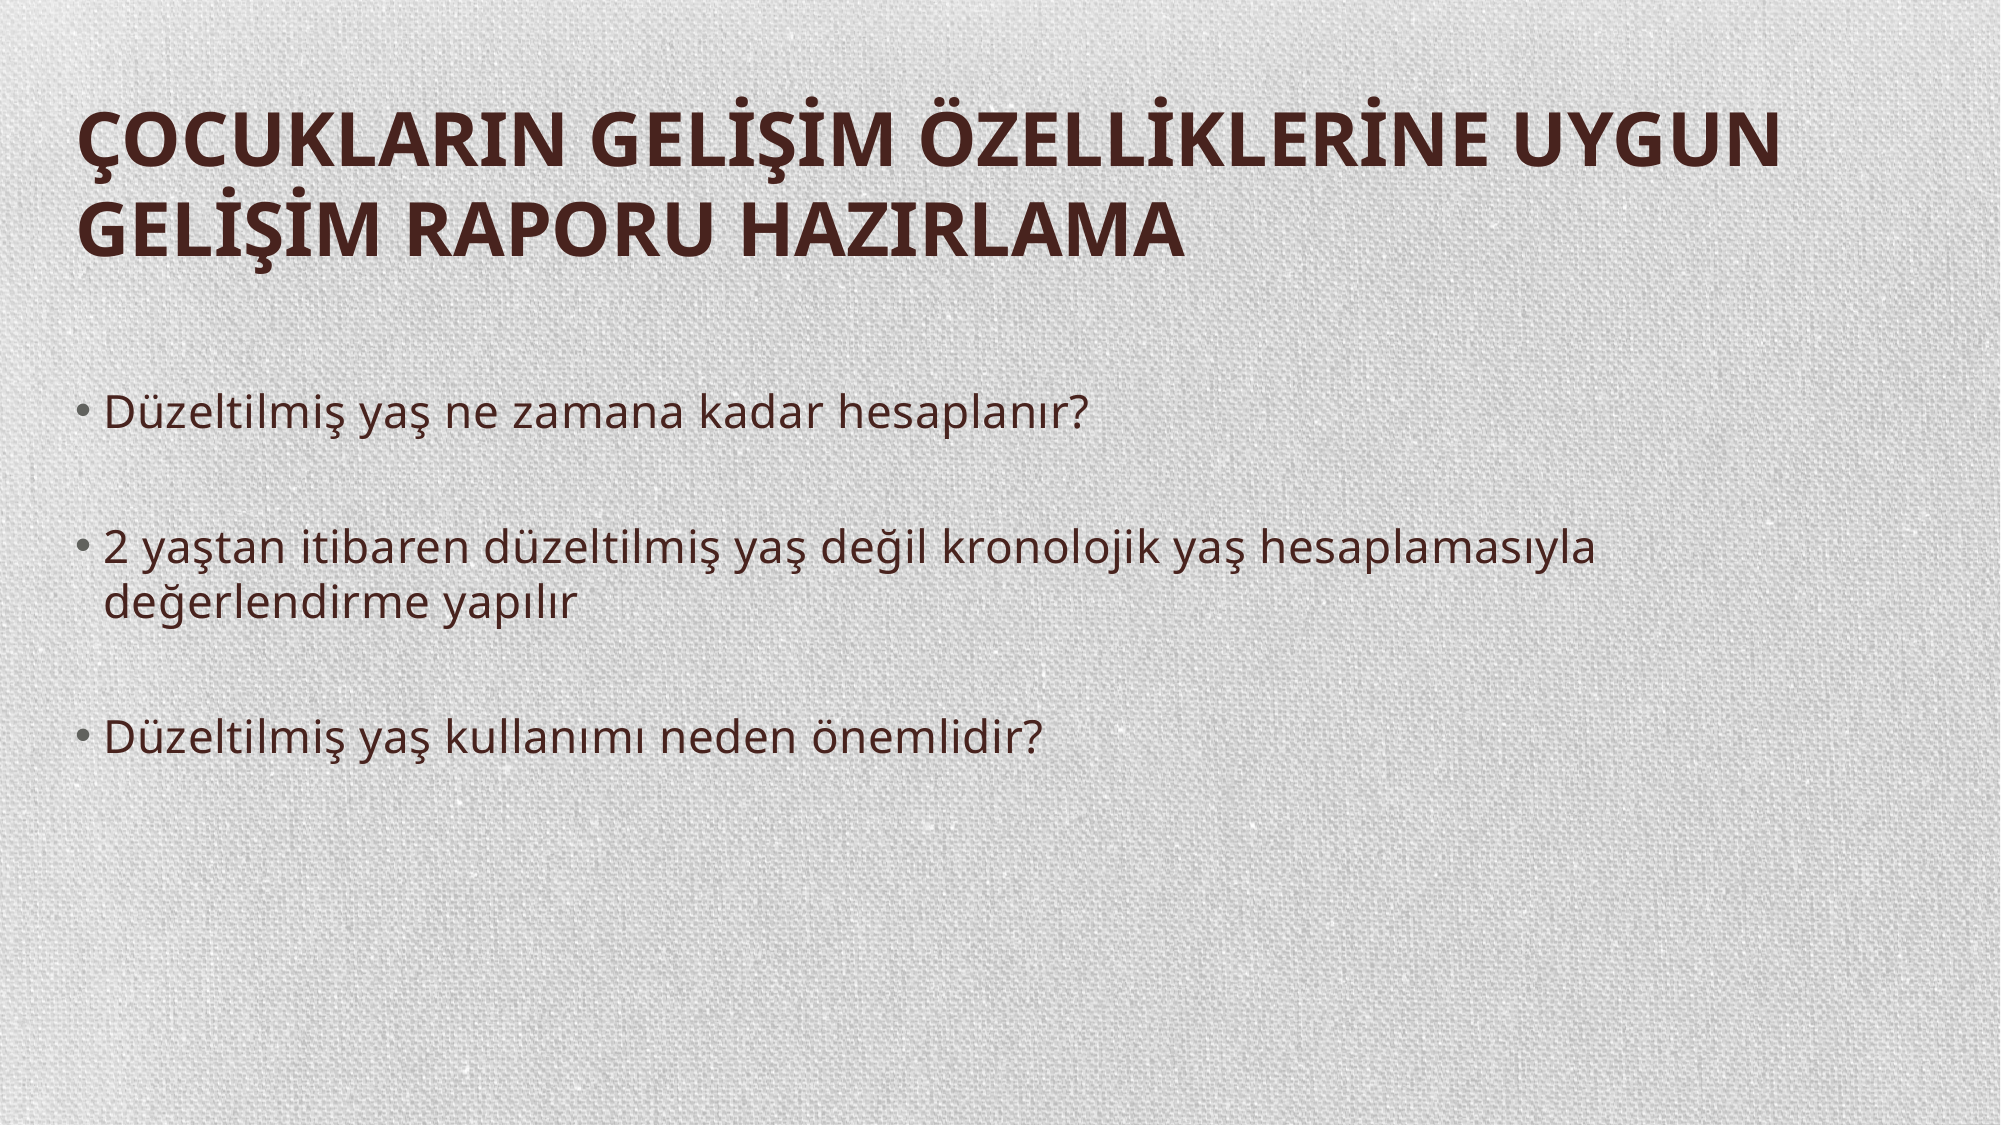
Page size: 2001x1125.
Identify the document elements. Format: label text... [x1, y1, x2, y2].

list Düzeltilmiş yaş ne zamana kadar hesaplanır? 2 yaştan itibaren düzeltilmiş yaş değil kronolojik yaş hesaplamasıyla değerlendirme yapılır Düzeltilmiş yaş kullanımı neden önemlidir? [60, 375, 1940, 1023]
title ÇOCUKLARIN GELİŞİM ÖZELLİKLERİNE UYGUN GELİŞİM RAPORU HAZIRLAMA [60, 37, 1940, 279]
